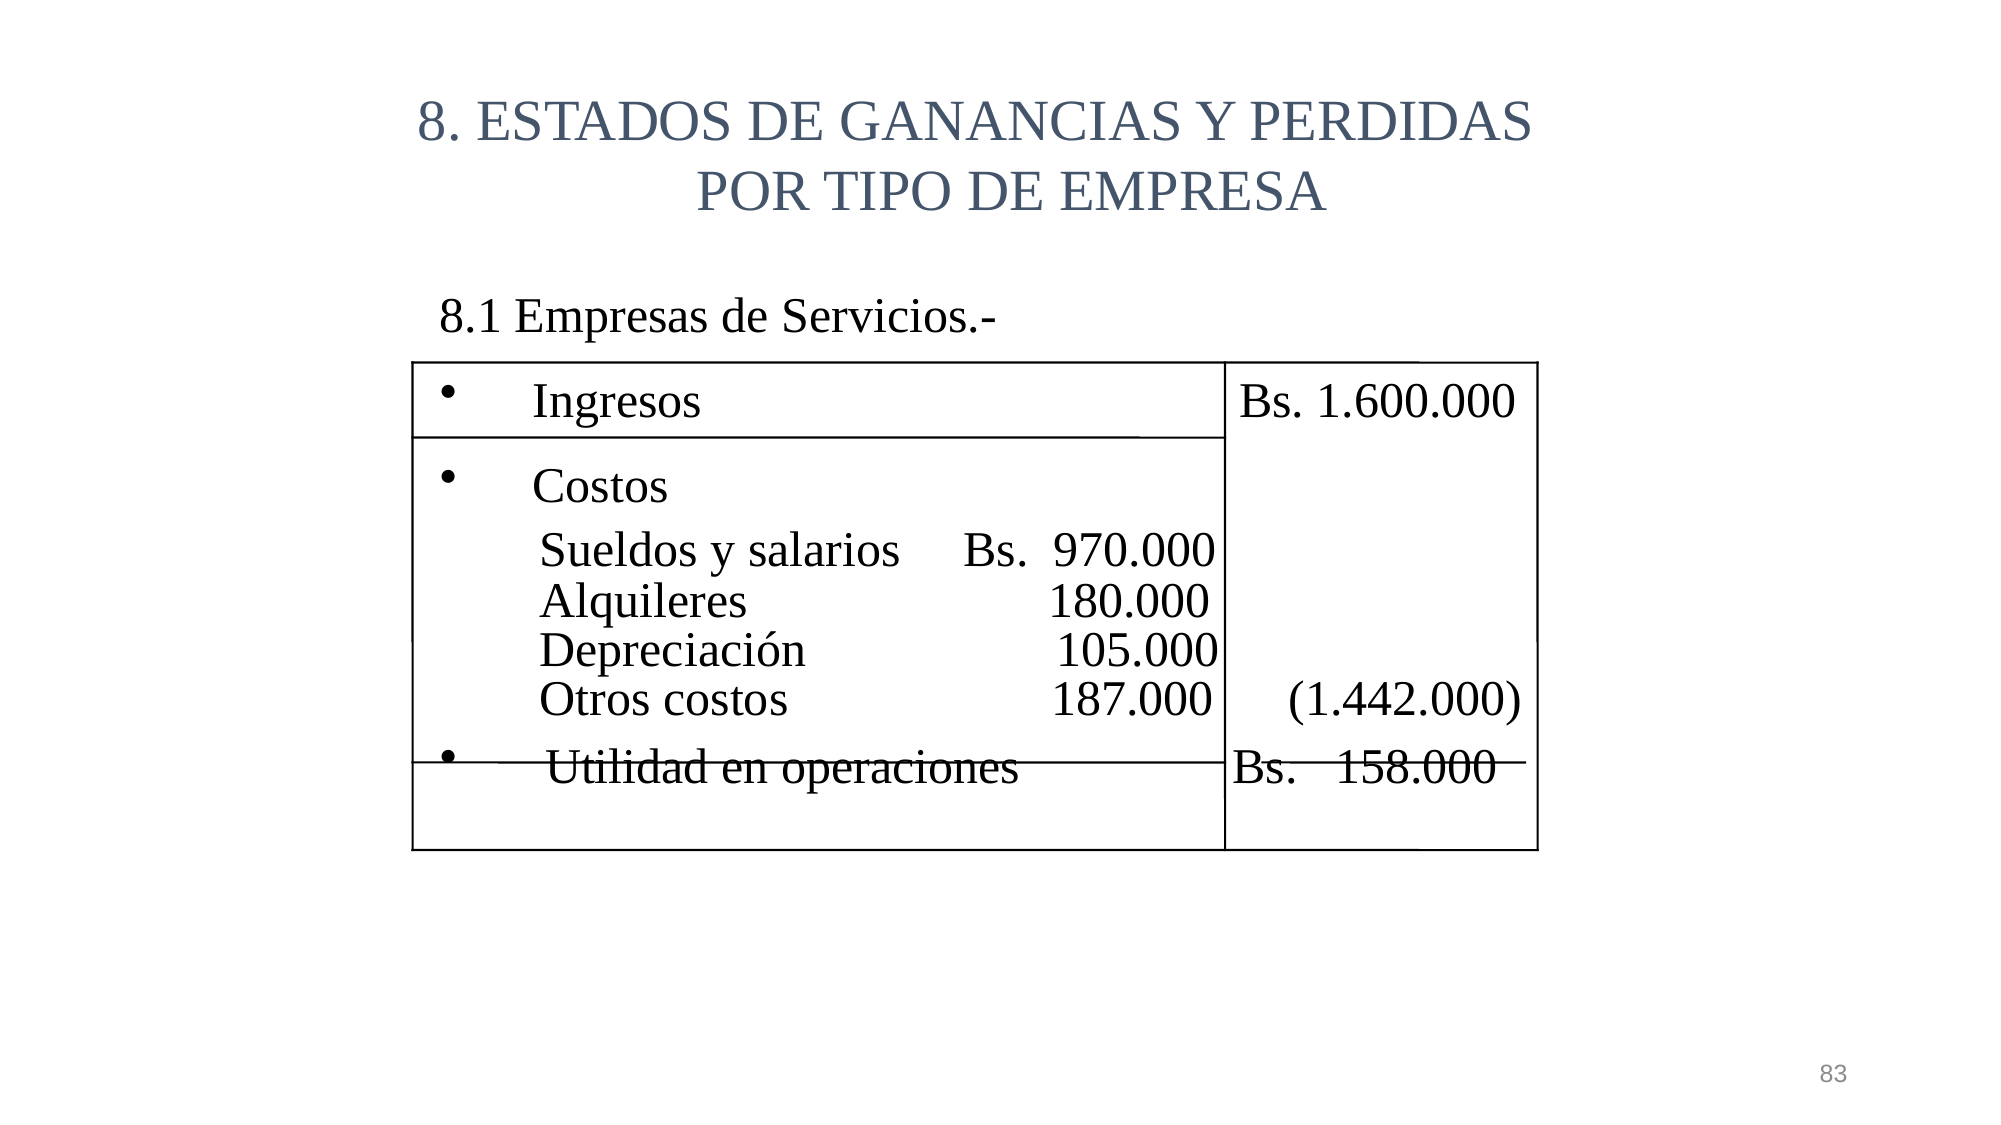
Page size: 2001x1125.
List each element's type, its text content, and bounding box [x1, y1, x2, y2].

slide_number 83 [1412, 1042, 1863, 1103]
text_box 8. ESTADOS DE GANANCIAS Y PERDIDAS POR TIPO DE EMPRESA [362, 74, 1663, 230]
text_box 8.1 Empresas de Servicios.- Ingresos Bs. 1.600.000 Costos Sueldos y salarios Bs. 970.000 Alquileres 180.000 Depreciación 105.000 Otros costos 187.000 (1.442.000) Utilidad en operaciones Bs. 158.000 [425, 274, 1588, 801]
